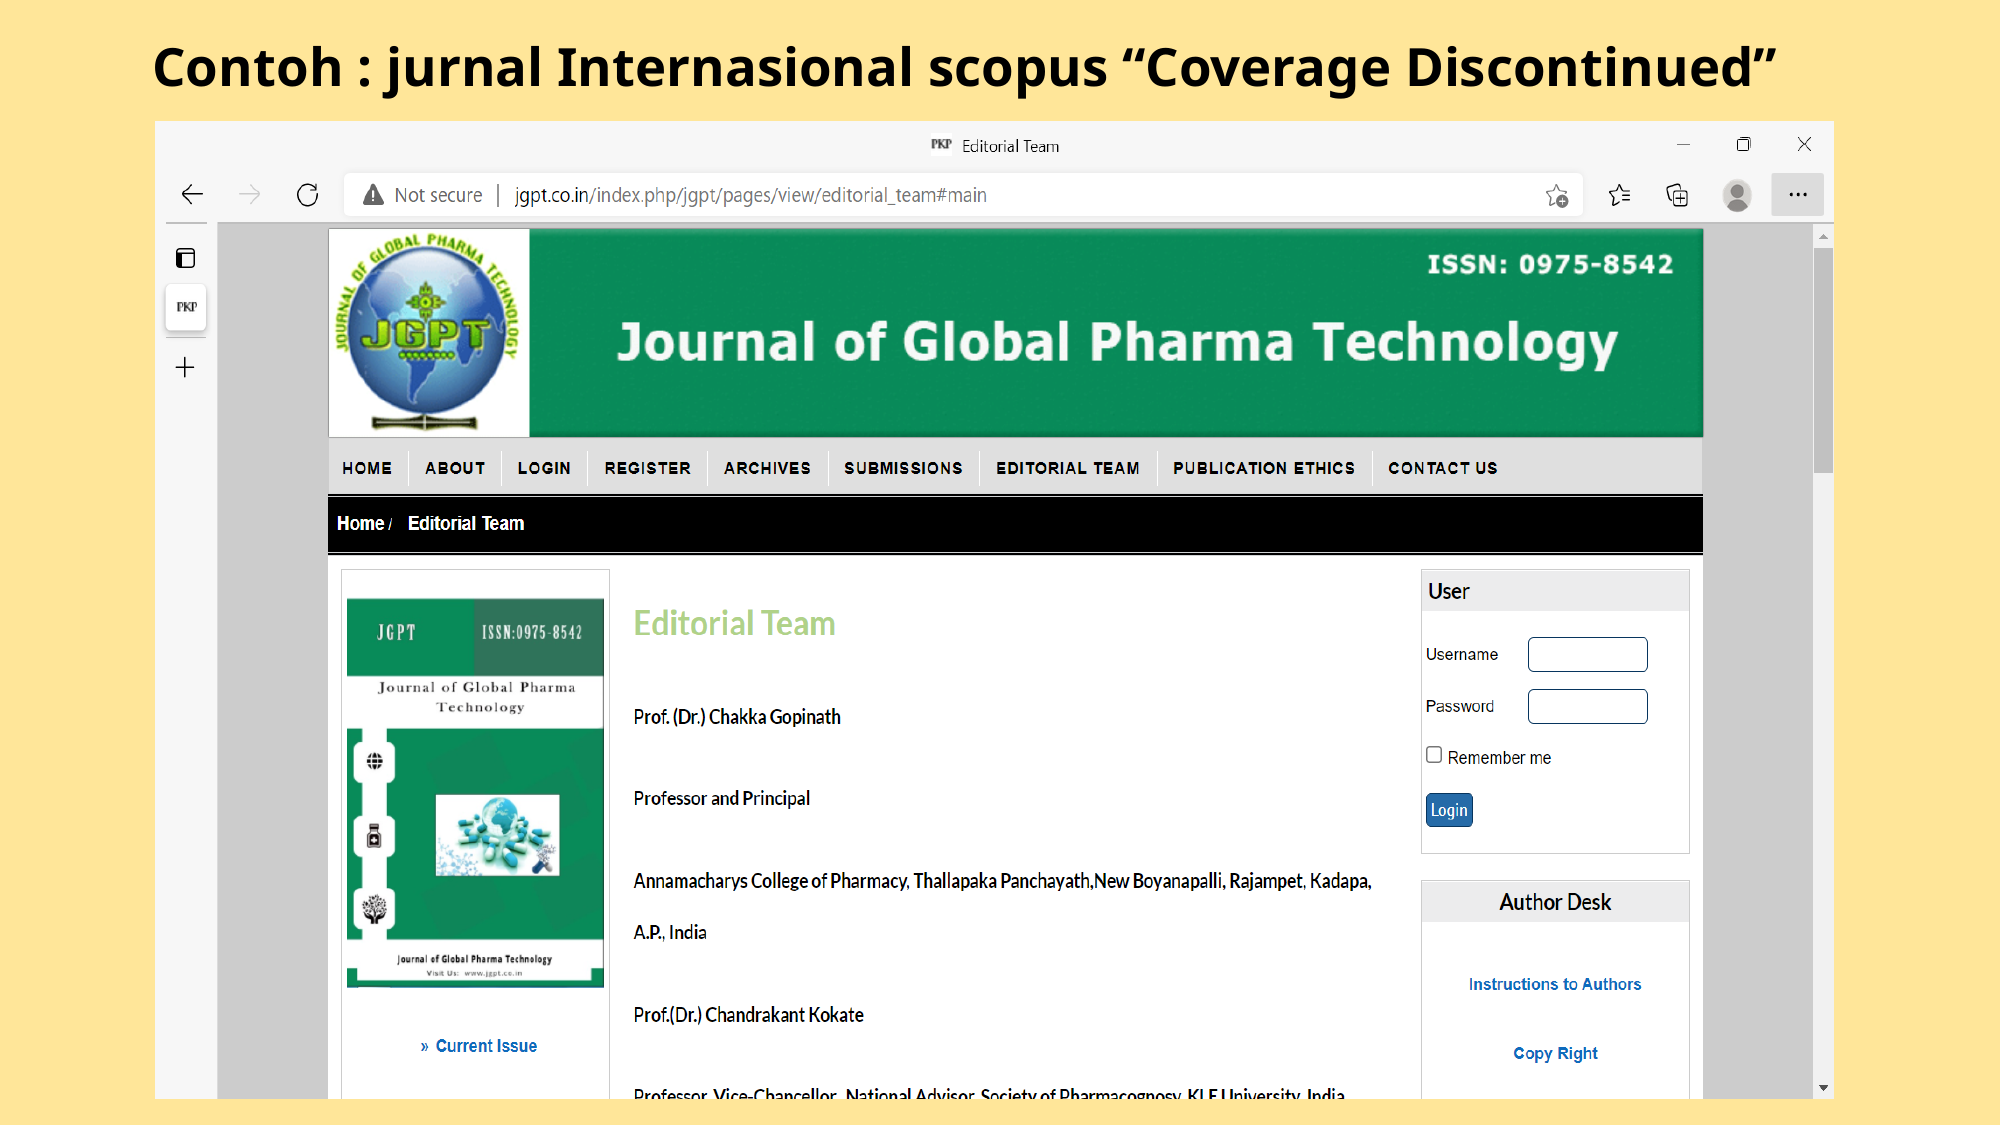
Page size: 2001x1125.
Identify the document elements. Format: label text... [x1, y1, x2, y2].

title Contoh : jurnal Internasional scopus “Coverage Discontinued” [137, 16, 1863, 122]
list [154, 121, 1834, 1099]
